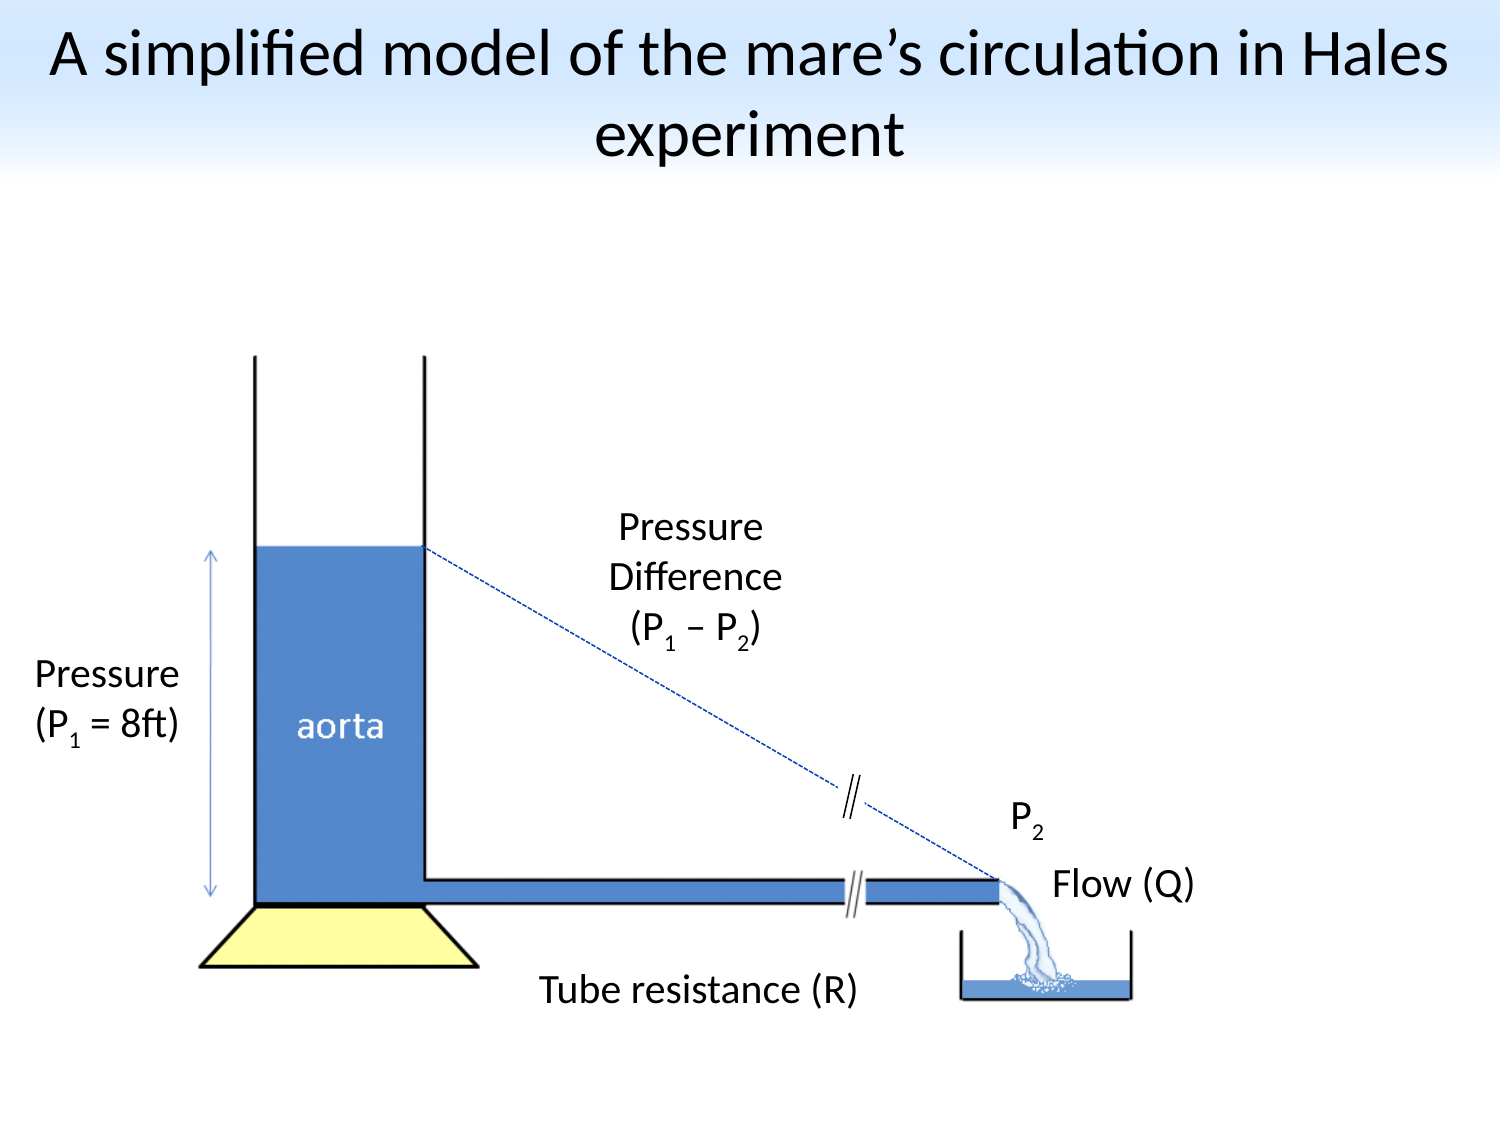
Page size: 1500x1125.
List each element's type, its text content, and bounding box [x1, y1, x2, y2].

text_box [826, 790, 833, 802]
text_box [832, 791, 878, 803]
picture [0, 215, 1263, 1108]
title A simplified model of the mare’s circulation in Hales experiment [0, 0, 1500, 179]
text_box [421, 545, 996, 880]
